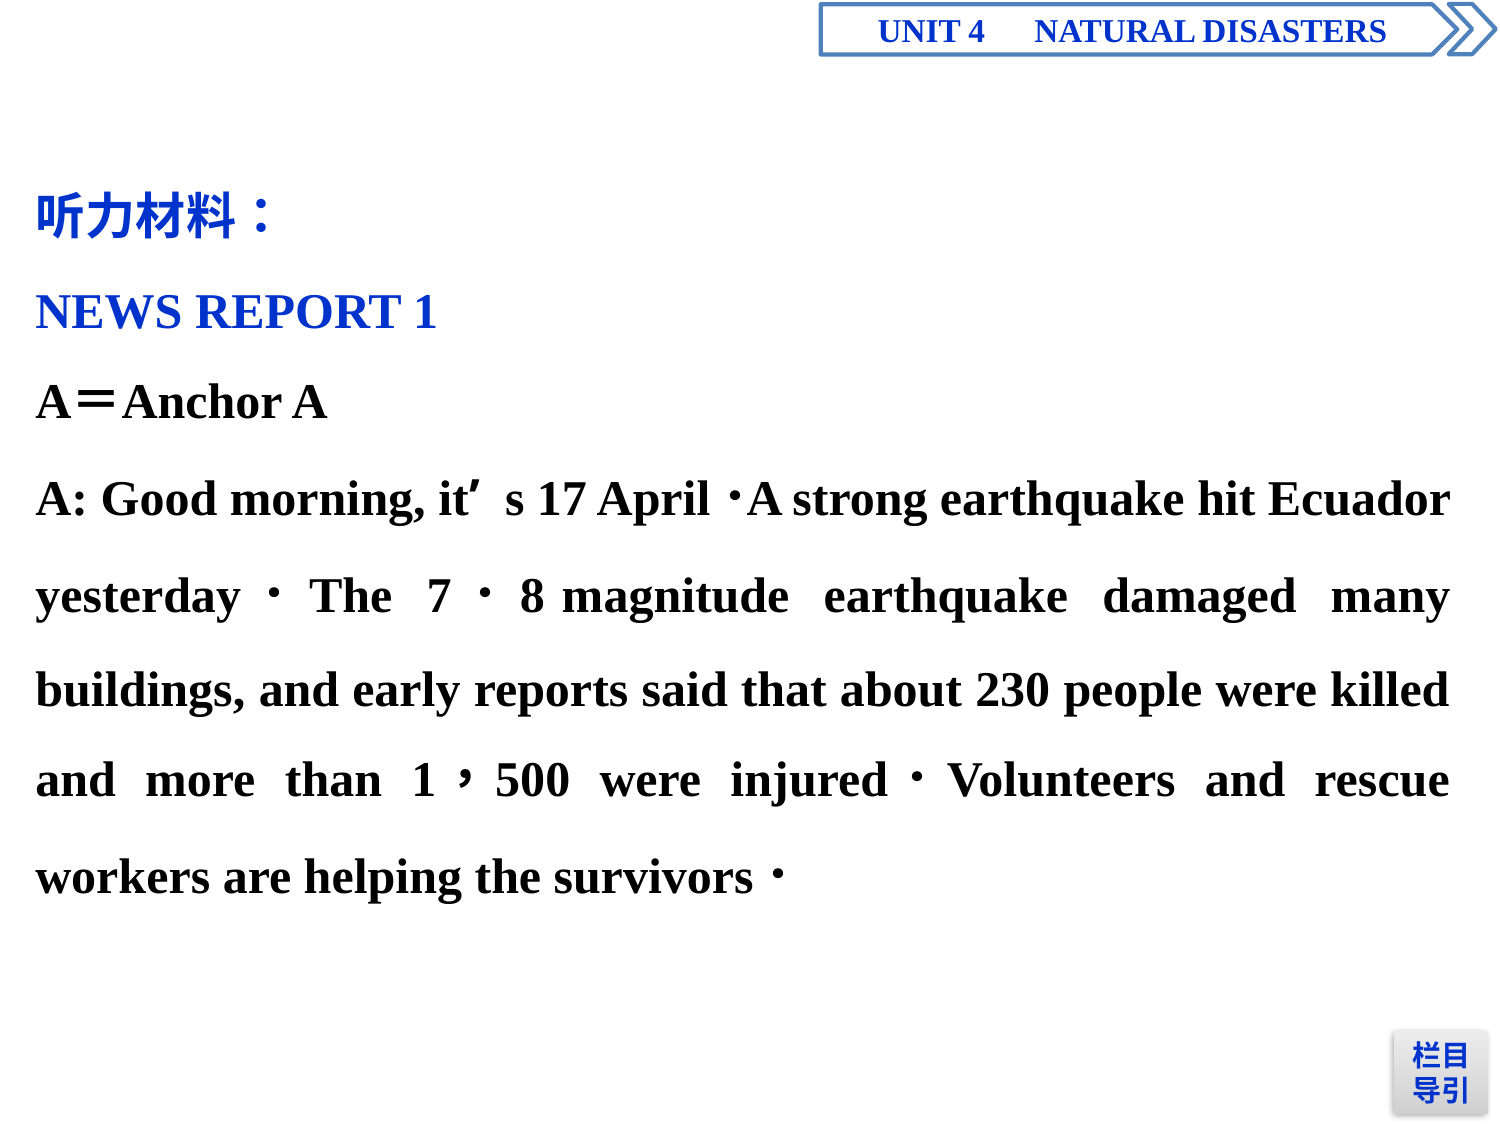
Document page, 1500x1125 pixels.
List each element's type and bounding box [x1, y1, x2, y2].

text_box [35, 184, 1466, 941]
